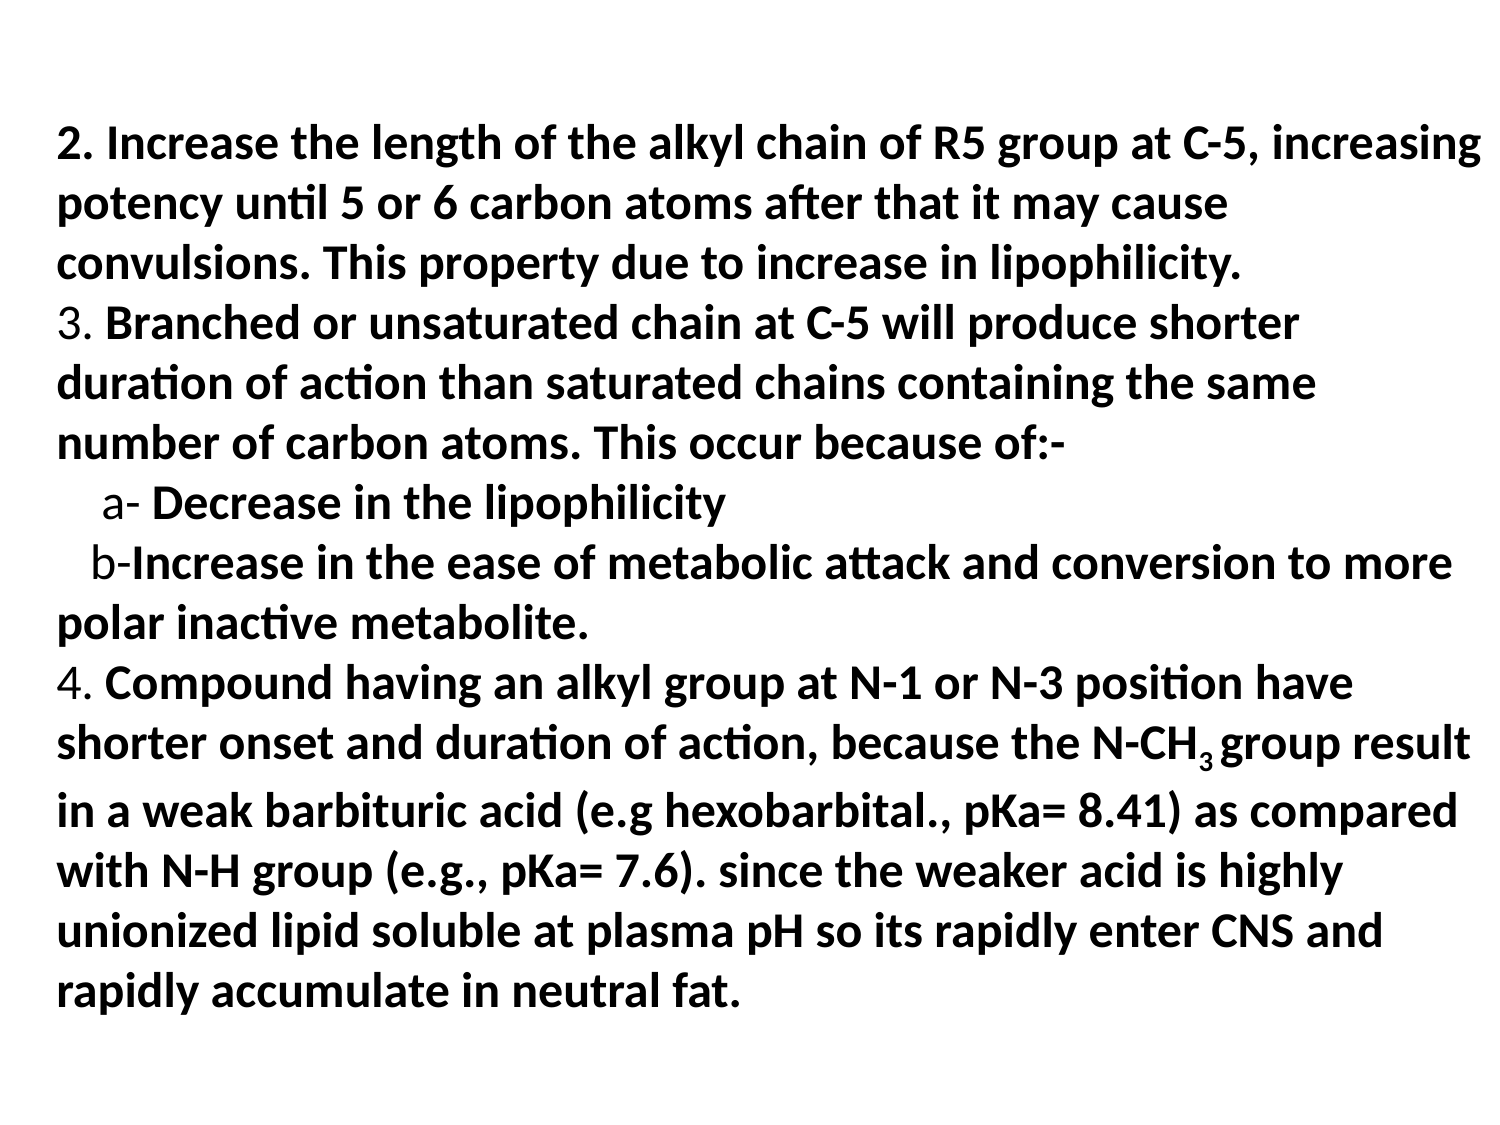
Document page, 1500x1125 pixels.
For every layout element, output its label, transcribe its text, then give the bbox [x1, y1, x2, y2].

title 2. Increase the length of the alkyl chain of R5 group at C-5, increasing potency until 5 or 6 carbon atoms after that it may cause convulsions. This property due to increase in lipophilicity. 3. Branched or unsaturated chain at C-5 will produce shorter duration of action than saturated chains containing the same number of carbon atoms. This occur because of:- a- Decrease in the lipophilicity b-Increase in the ease of metabolic attack and conversion to more polar inactive metabolite. 4. Compound having an alkyl group at N-1 or N-3 position have shorter onset and duration of action, because the N-CH3 group result in a weak barbituric acid (e.g hexobarbital., pKa= 8.41) as compared with N-H group (e.g., pKa= 7.6). since the weaker acid is highly unionized lipid soluble at plasma pH so its rapidly enter CNS and rapidly accumulate in neutral fat. [41, 45, 1500, 1083]
